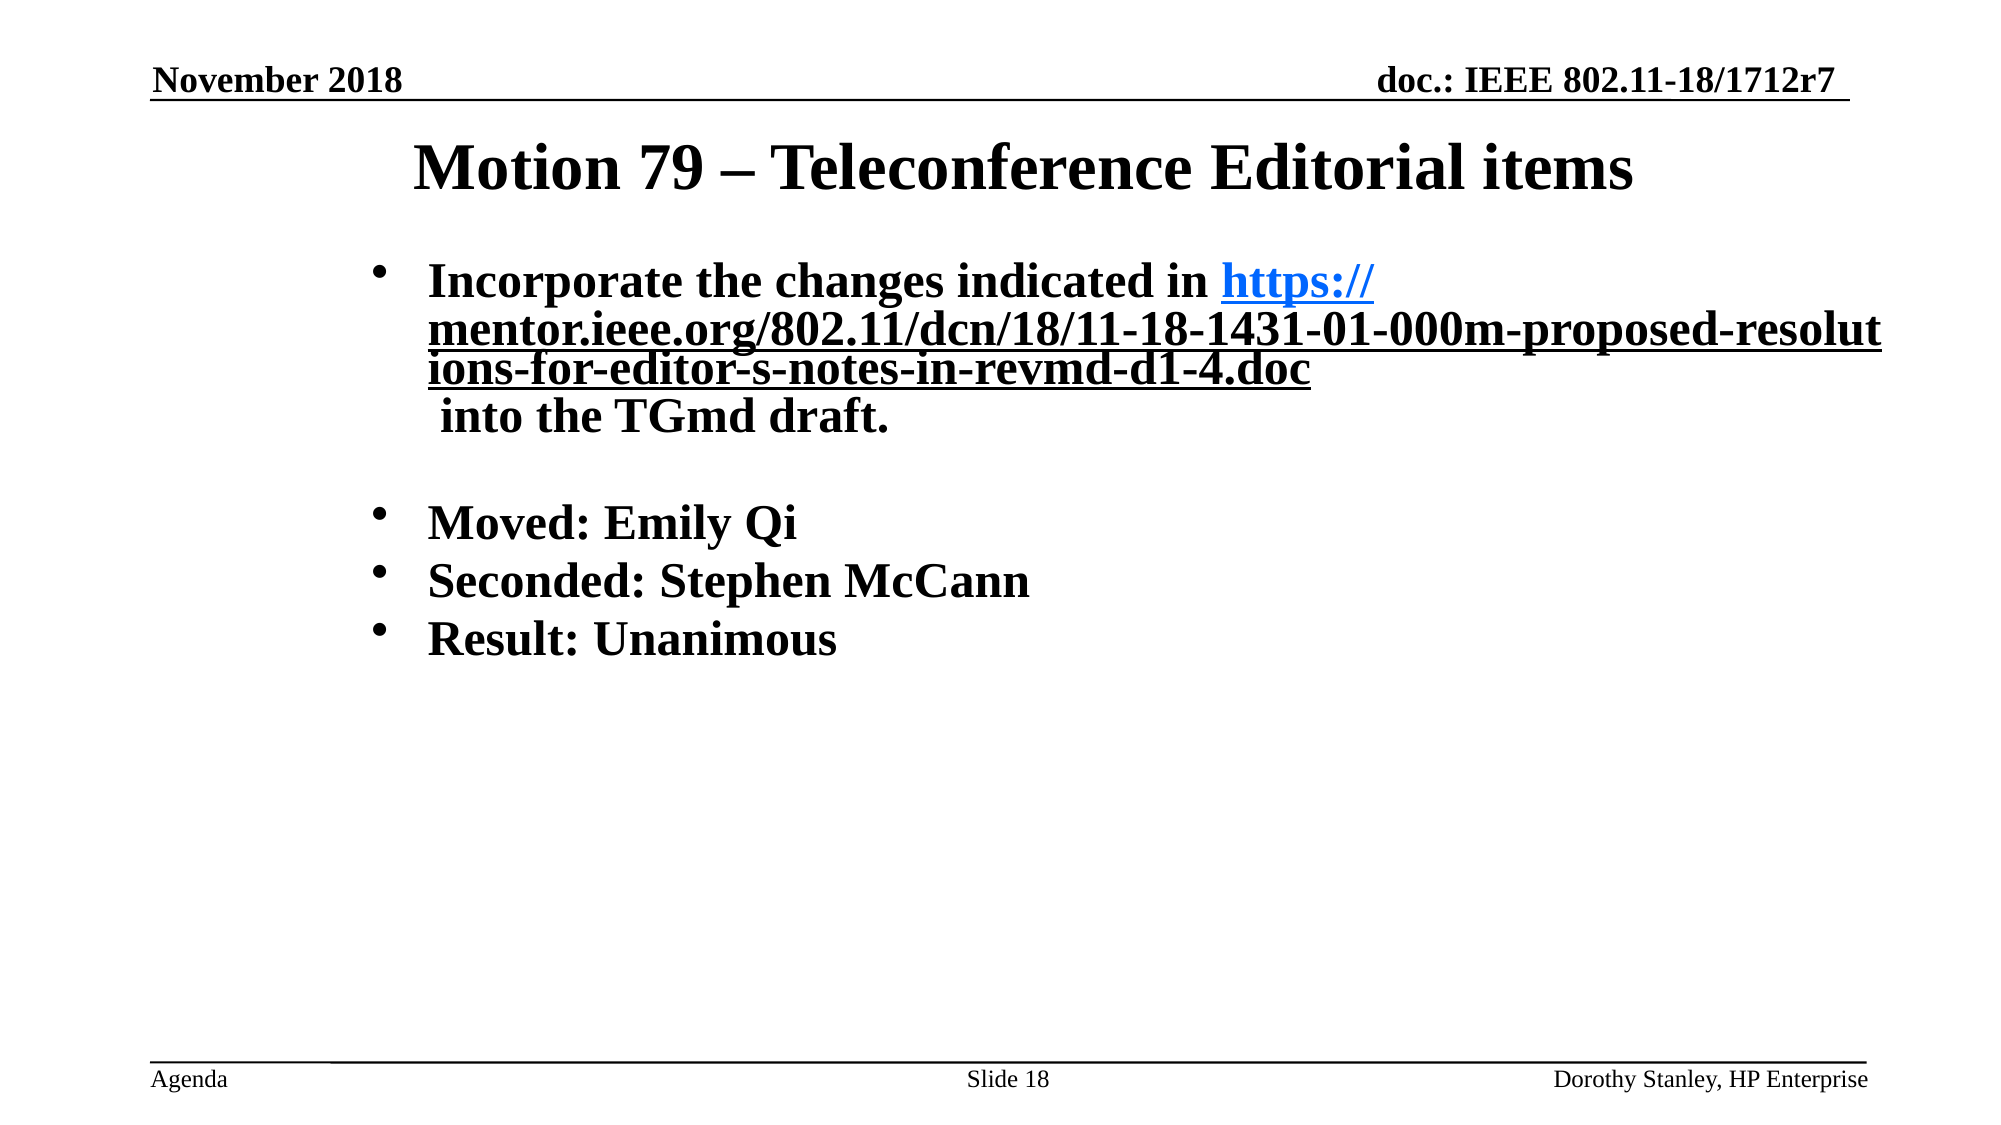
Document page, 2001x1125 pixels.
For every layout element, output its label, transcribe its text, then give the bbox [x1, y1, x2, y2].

slide_number Slide 18 [966, 1062, 1051, 1093]
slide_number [152, 54, 567, 100]
footer Dorothy Stanley, HP Enterprise [1549, 1062, 1869, 1093]
list Incorporate the changes indicated in https://mentor.ieee.org/802.11/dcn/18/11-18-1431-01-000m-proposed-resolutions-for-editor-s-notes-in-revmd-d1-4.doc into the TGmd draft. Moved: Emily Qi Seconded: Stephen McCann Result: Unanimous [356, 251, 1911, 1002]
title Motion 79 – Teleconference Editorial items [200, 75, 1850, 250]
